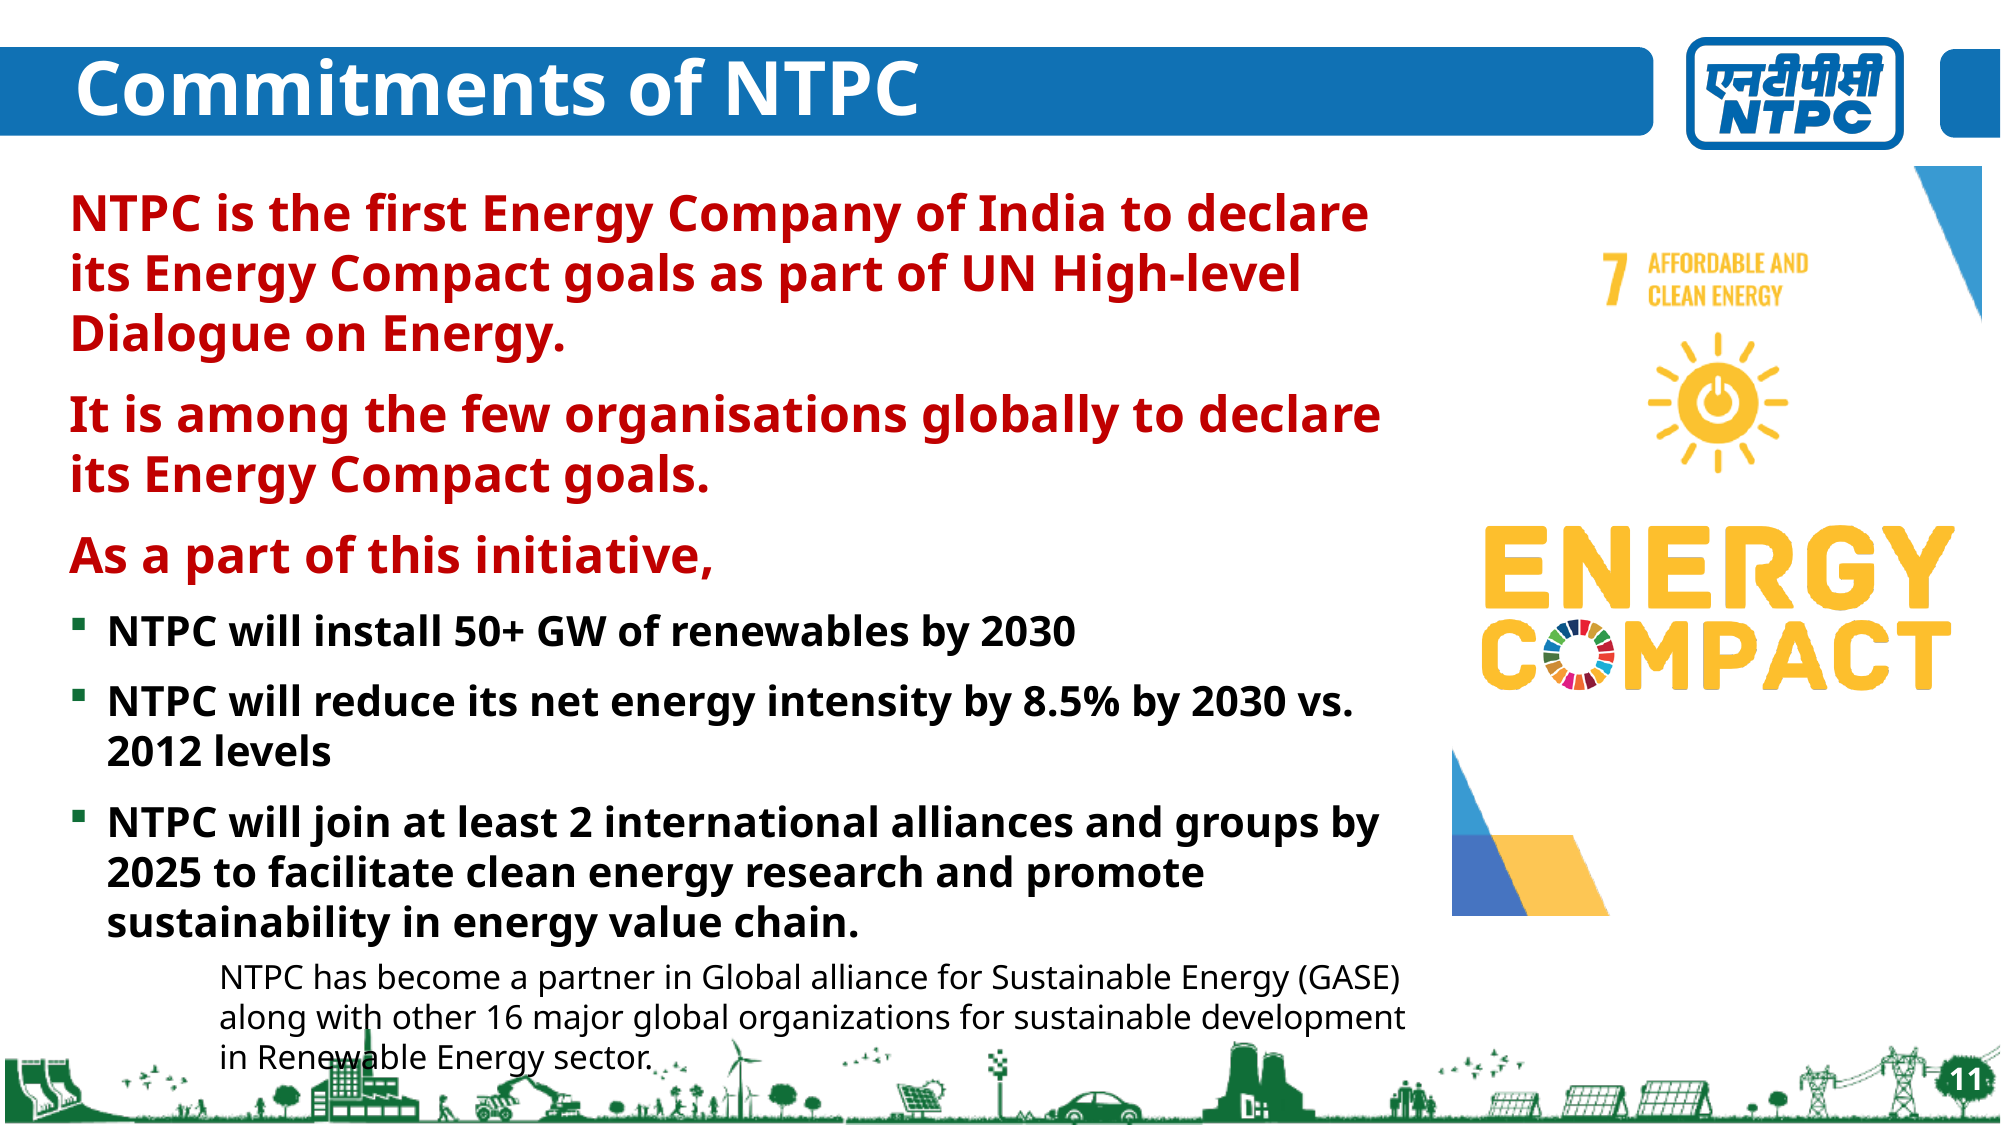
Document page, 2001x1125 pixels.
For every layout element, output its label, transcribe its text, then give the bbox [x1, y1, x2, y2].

slide_number 11 [1926, 1050, 2000, 1111]
title Commitments of NTPC [44, 34, 1624, 149]
text_box NTPC is the first Energy Company of India to declare its Energy Compact goals as part of UN High-level Dialogue on Energy. It is among the few organisations globally to declare its Energy Compact goals. As a part of this initiative, NTPC will install 50+ GW of renewables by 2030 NTPC will reduce its net energy intensity by 8.5% by 2030 vs. 2012 levels NTPC will join at least 2 international alliances and groups by 2025 to facilitate clean energy research and promote sustainability in energy value chain. NTPC has become a partner in Global alliance for Sustainable Energy (GASE) along with other 16 major global organizations for sustainable development in Renewable Energy sector. [54, 174, 1428, 1075]
picture [1452, 166, 1982, 916]
picture [1686, 37, 1904, 150]
picture [5, 1029, 2001, 1125]
